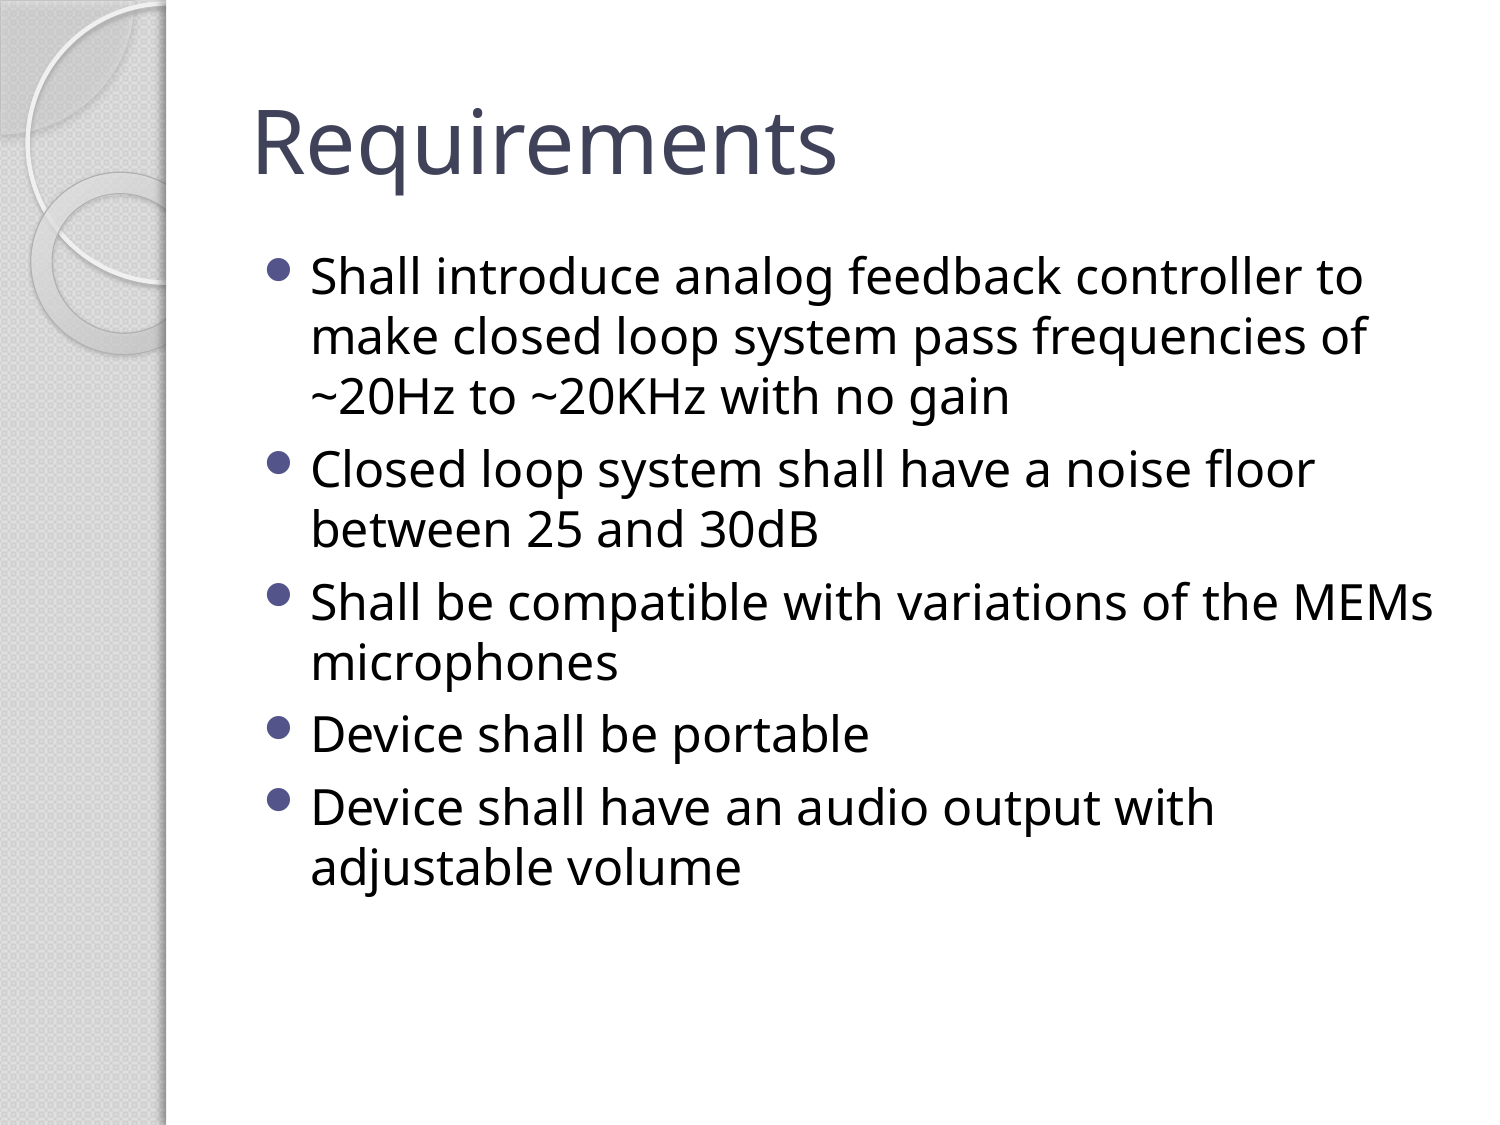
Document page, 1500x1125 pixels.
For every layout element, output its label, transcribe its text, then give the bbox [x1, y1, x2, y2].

list Shall introduce analog feedback controller to make closed loop system pass frequencies of ~20Hz to ~20KHz with no gain Closed loop system shall have a noise floor between 25 and 30dB Shall be compatible with variations of the MEMs microphones Device shall be portable Device shall have an audio output with adjustable volume [235, 237, 1466, 1025]
title Requirements [235, 45, 1466, 233]
